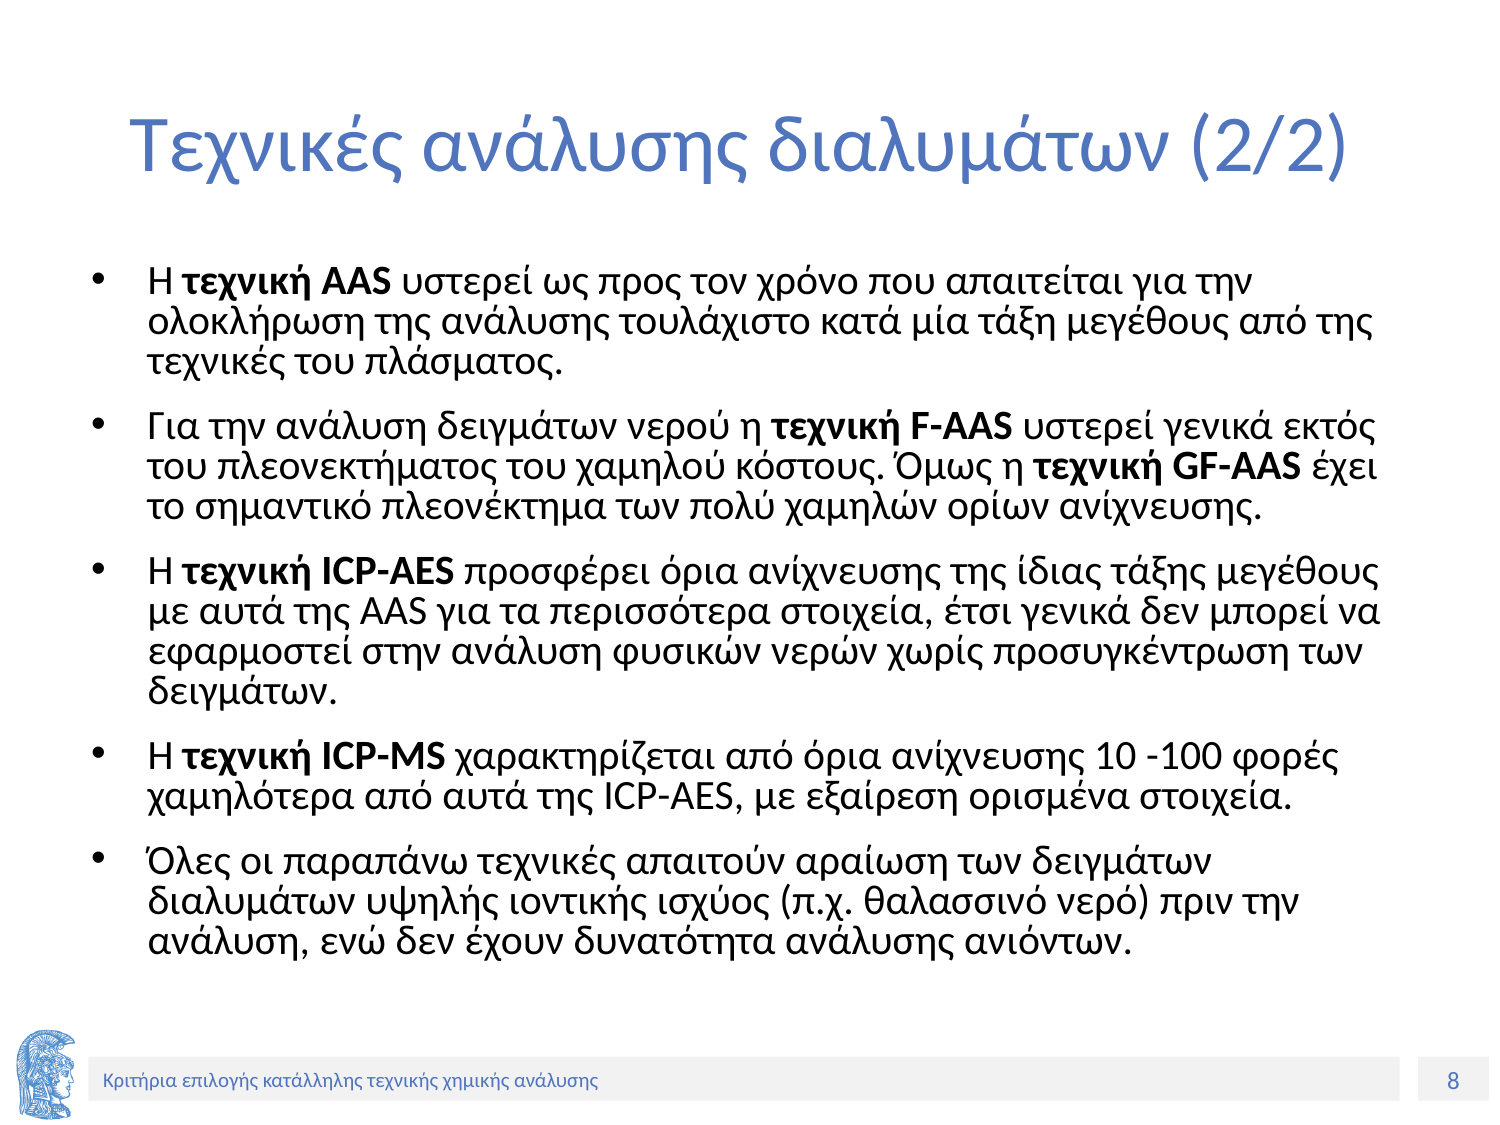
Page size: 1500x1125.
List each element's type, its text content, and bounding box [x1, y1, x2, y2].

title Τεχνικές ανάλυσης διαλυμάτων (2/2) [75, 45, 1425, 233]
picture [9, 1026, 81, 1120]
list Η τεχνική AAS υστερεί ως προς τον χρόνο που απαιτείται για την ολοκλήρωση της ανάλυσης τουλάχιστο κατά μία τάξη μεγέθους από της τεχνικές του πλάσματος. Για την ανάλυση δειγμάτων νερού η τεχνική F-AAS υστερεί γενικά εκτός του πλεονεκτήματος του χαμηλού κόστους. Όμως η τεχνική GF-AAS έχει το σημαντικό πλεονέκτημα των πολύ χαμηλών ορίων ανίχνευσης. Η τεχνική ICP-AES προσφέρει όρια ανίχνευσης της ίδιας τάξης μεγέθους με αυτά της AAS για τα περισσότερα στοιχεία, έτσι γενικά δεν μπορεί να εφαρμοστεί στην ανάλυση φυσικών νερών χωρίς προσυγκέντρωση των δειγμάτων. Η τεχνική ICP-MS χαρακτηρίζεται από όρια ανίχνευσης 10 -100 φορές χαμηλότερα από αυτά της ICP-AES, με εξαίρεση ορισμένα στοιχεία. Όλες οι παραπάνω τεχνικές απαιτούν αραίωση των δειγμάτων διαλυμάτων υψηλής ιοντικής ισχύος (π.χ. θαλασσινό νερό) πριν την ανάλυση, ενώ δεν έχουν δυνατότητα ανάλυσης ανιόντων. [76, 255, 1427, 998]
